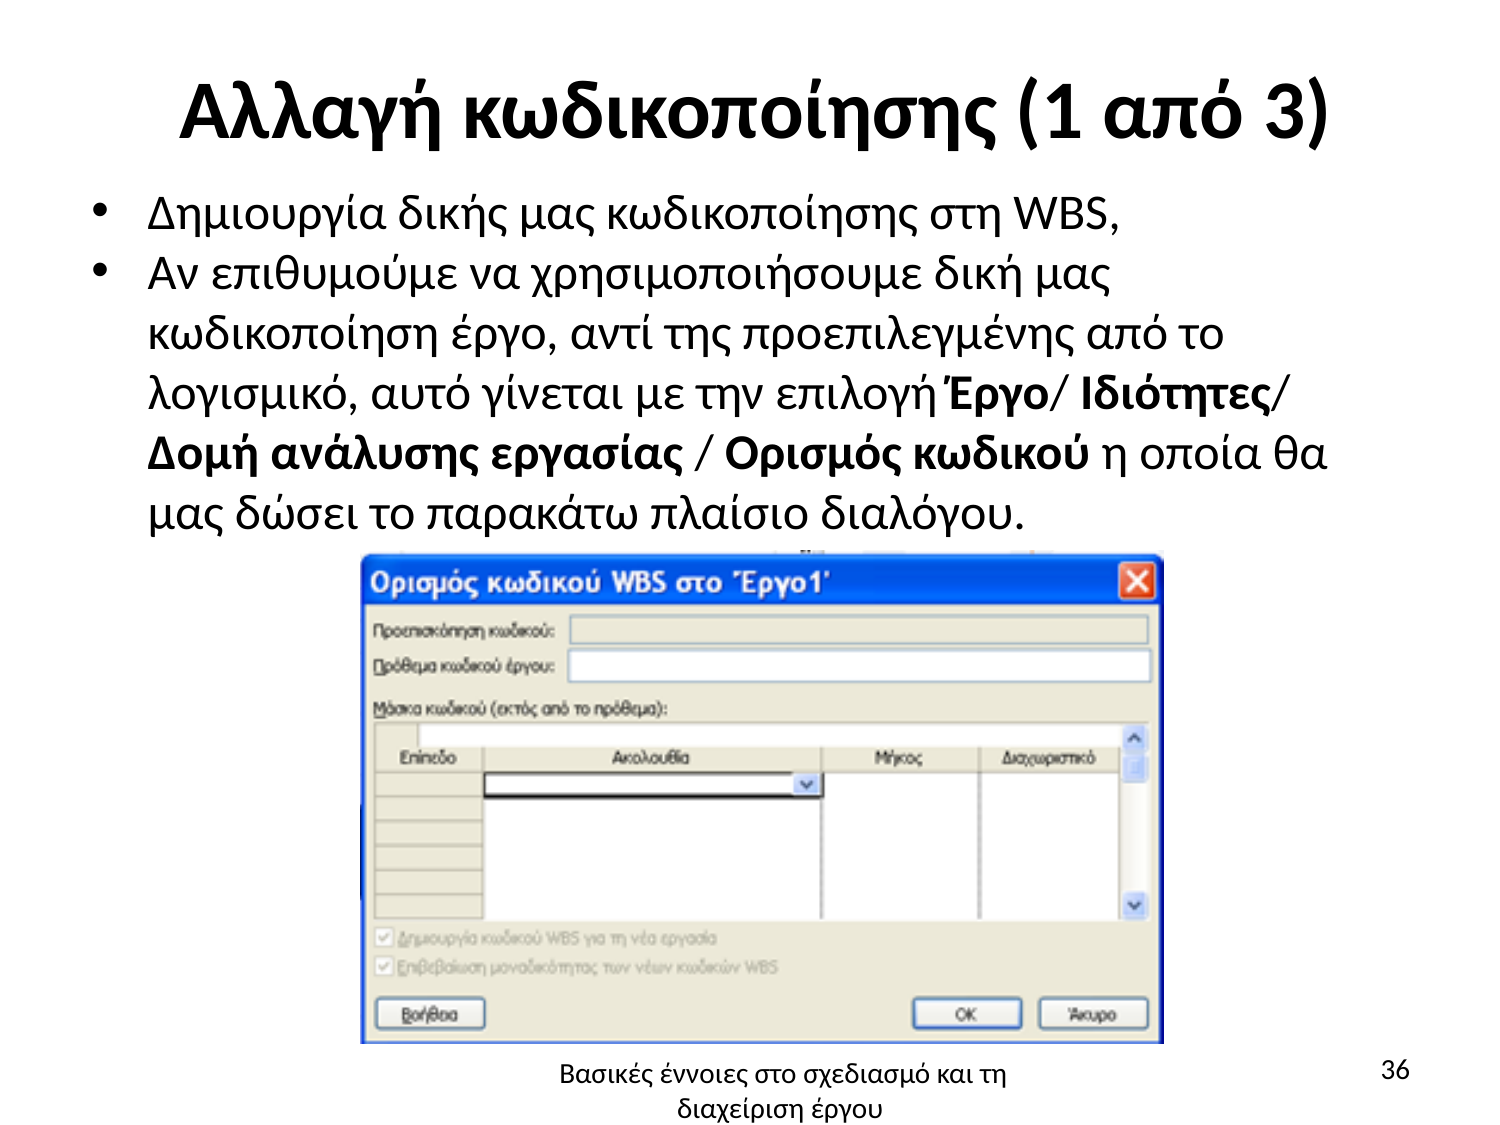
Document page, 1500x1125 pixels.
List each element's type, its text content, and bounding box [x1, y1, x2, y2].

text_box Δημιουργία δικής μας κωδικοποίησης στη WBS, Αν επιθυμούμε να χρησιμοποιήσουμε δική μας κωδικοποίηση έργο, αντί της προεπιλεγμένης από το λογισμικό, αυτό γίνεται με την επιλογή Έργο/ Ιδιότητες/ Δομή ανάλυσης εργασίας / Ορισμός κωδικού η οποία θα μας δώσει το παρακάτω πλαίσιο διαλόγου. [76, 171, 1425, 547]
text_box Βασικές έννοιες στο σχεδιασμό και τη διαχείριση έργου [521, 1052, 1046, 1125]
picture [359, 550, 1164, 1045]
text_box 36 [1074, 1042, 1425, 1103]
title Αλλαγή κωδικοποίησης (1 από 3) [64, 7, 1447, 209]
